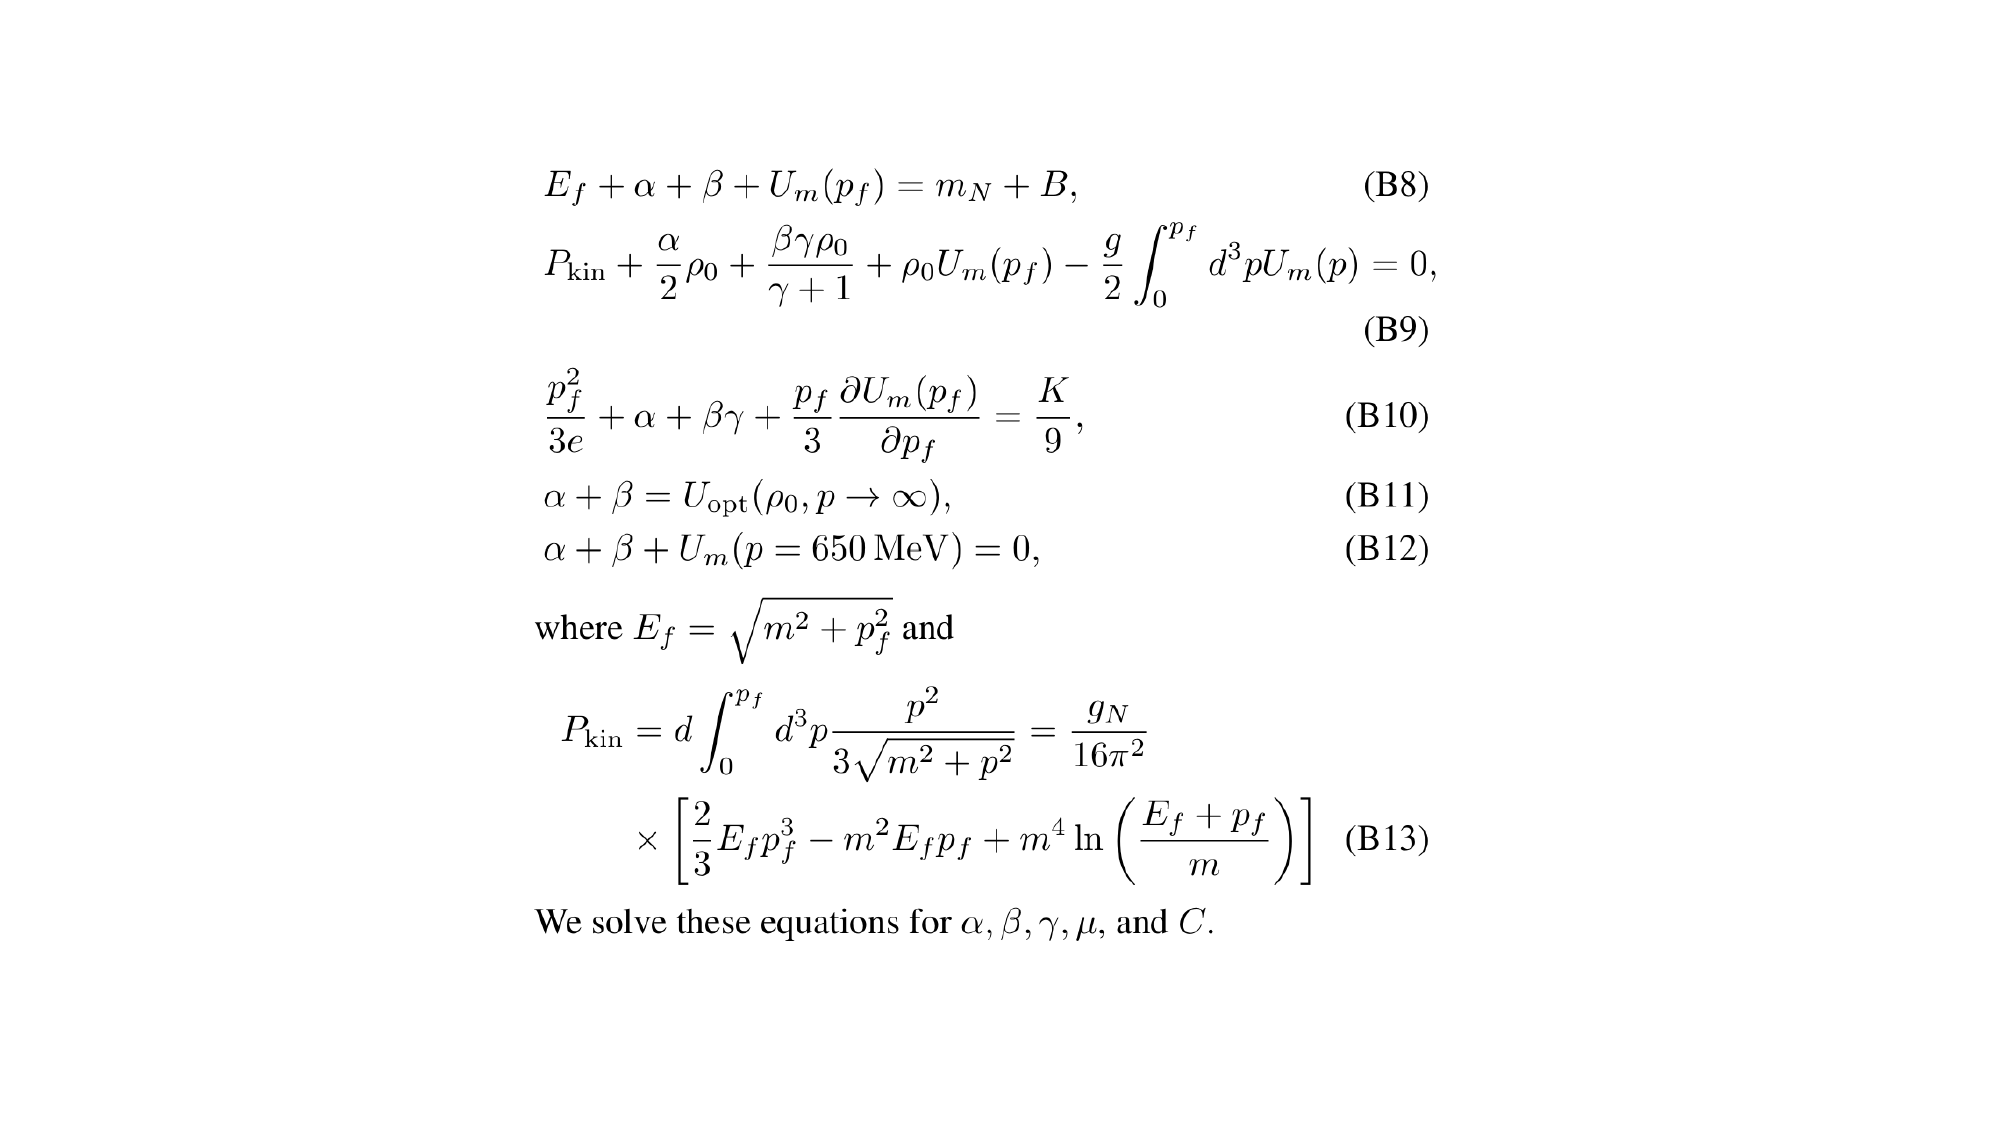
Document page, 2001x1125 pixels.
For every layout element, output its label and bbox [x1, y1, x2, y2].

picture [525, 147, 1504, 953]
